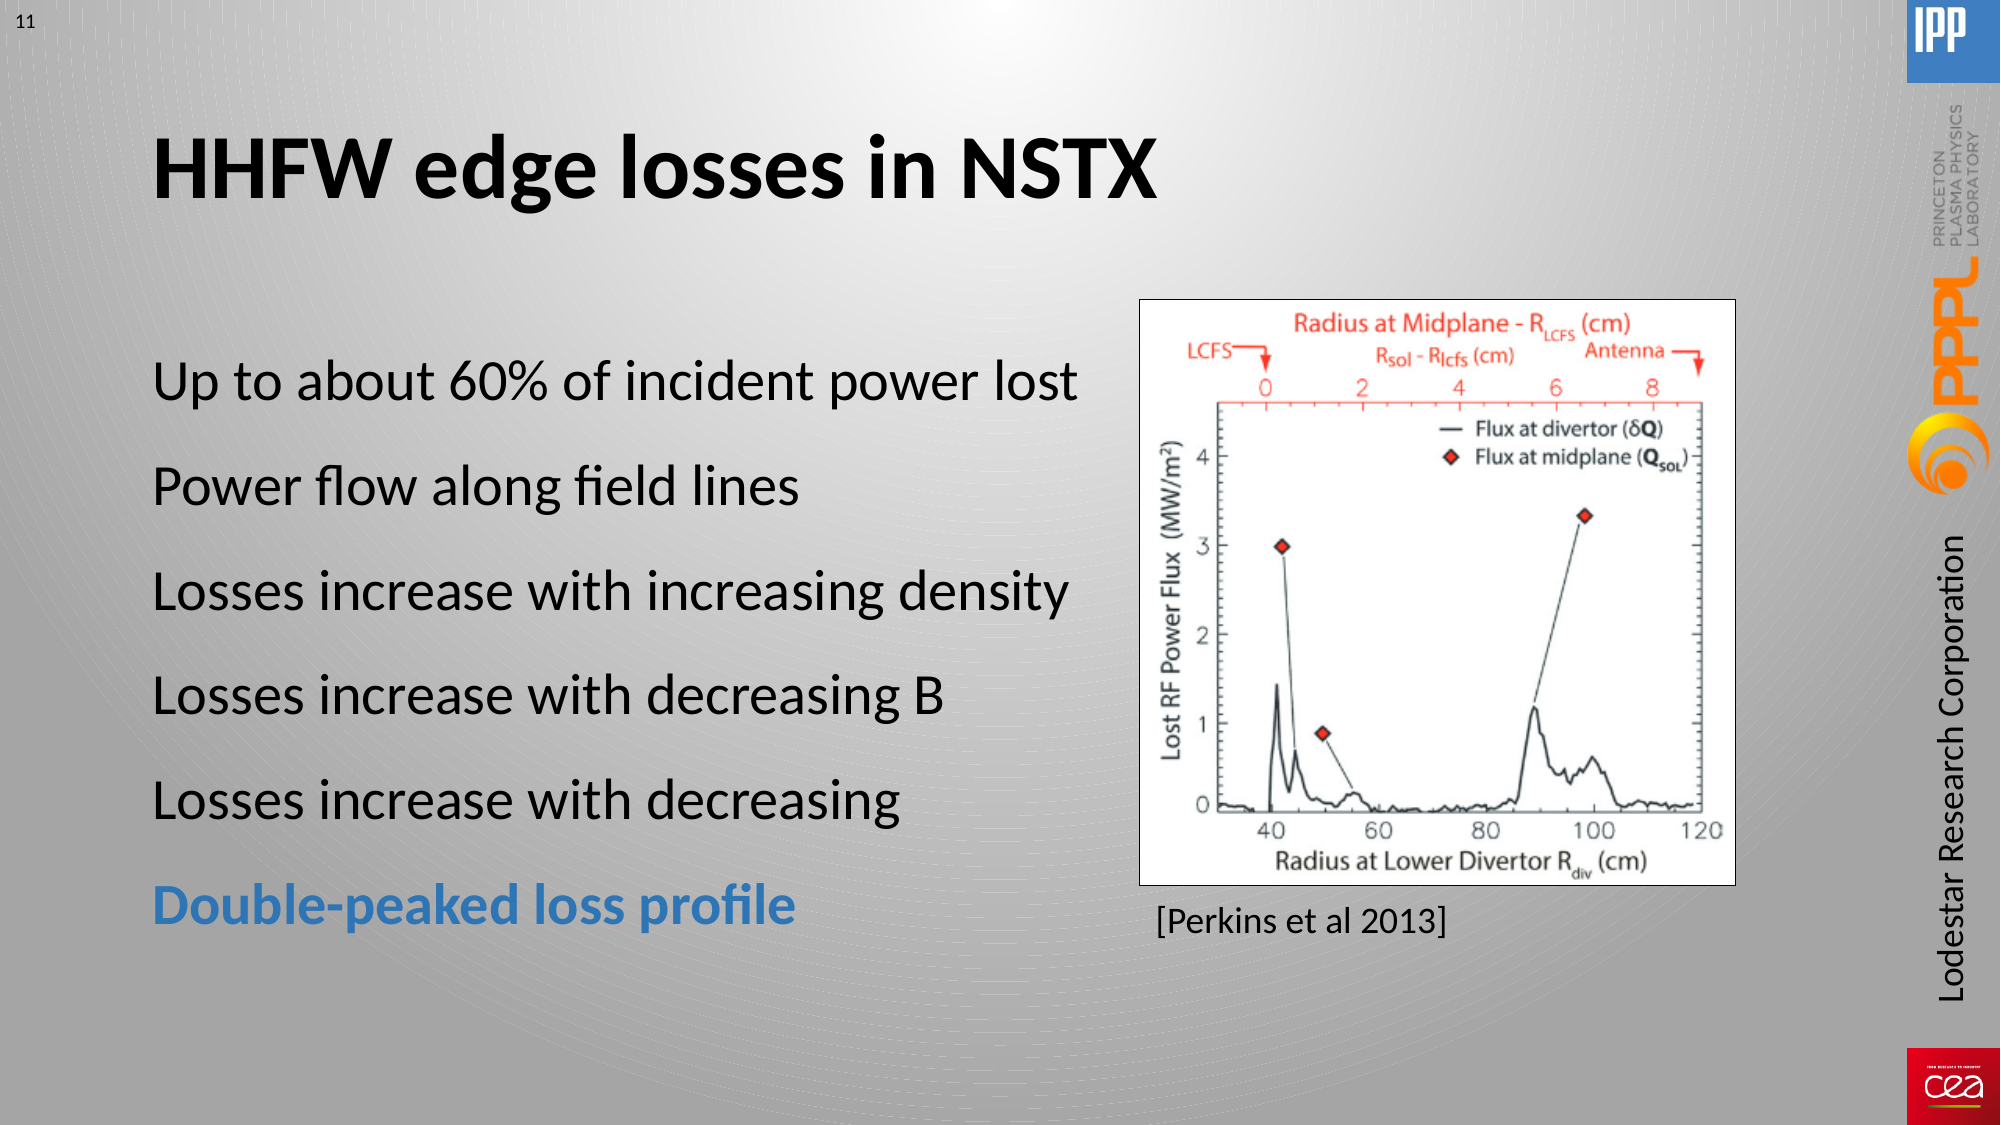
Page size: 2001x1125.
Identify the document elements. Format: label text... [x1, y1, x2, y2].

picture [1906, 0, 2000, 84]
text_box [Perkins et al 2013] [1140, 888, 1463, 949]
title HHFW edge losses in NSTX [137, 59, 1863, 278]
picture [1906, 1048, 2000, 1125]
slide_number 11 [0, 0, 56, 61]
picture [1139, 299, 1736, 886]
text_box Lodestar Research Corporation [1918, 515, 1978, 1023]
picture [1753, 105, 2000, 494]
